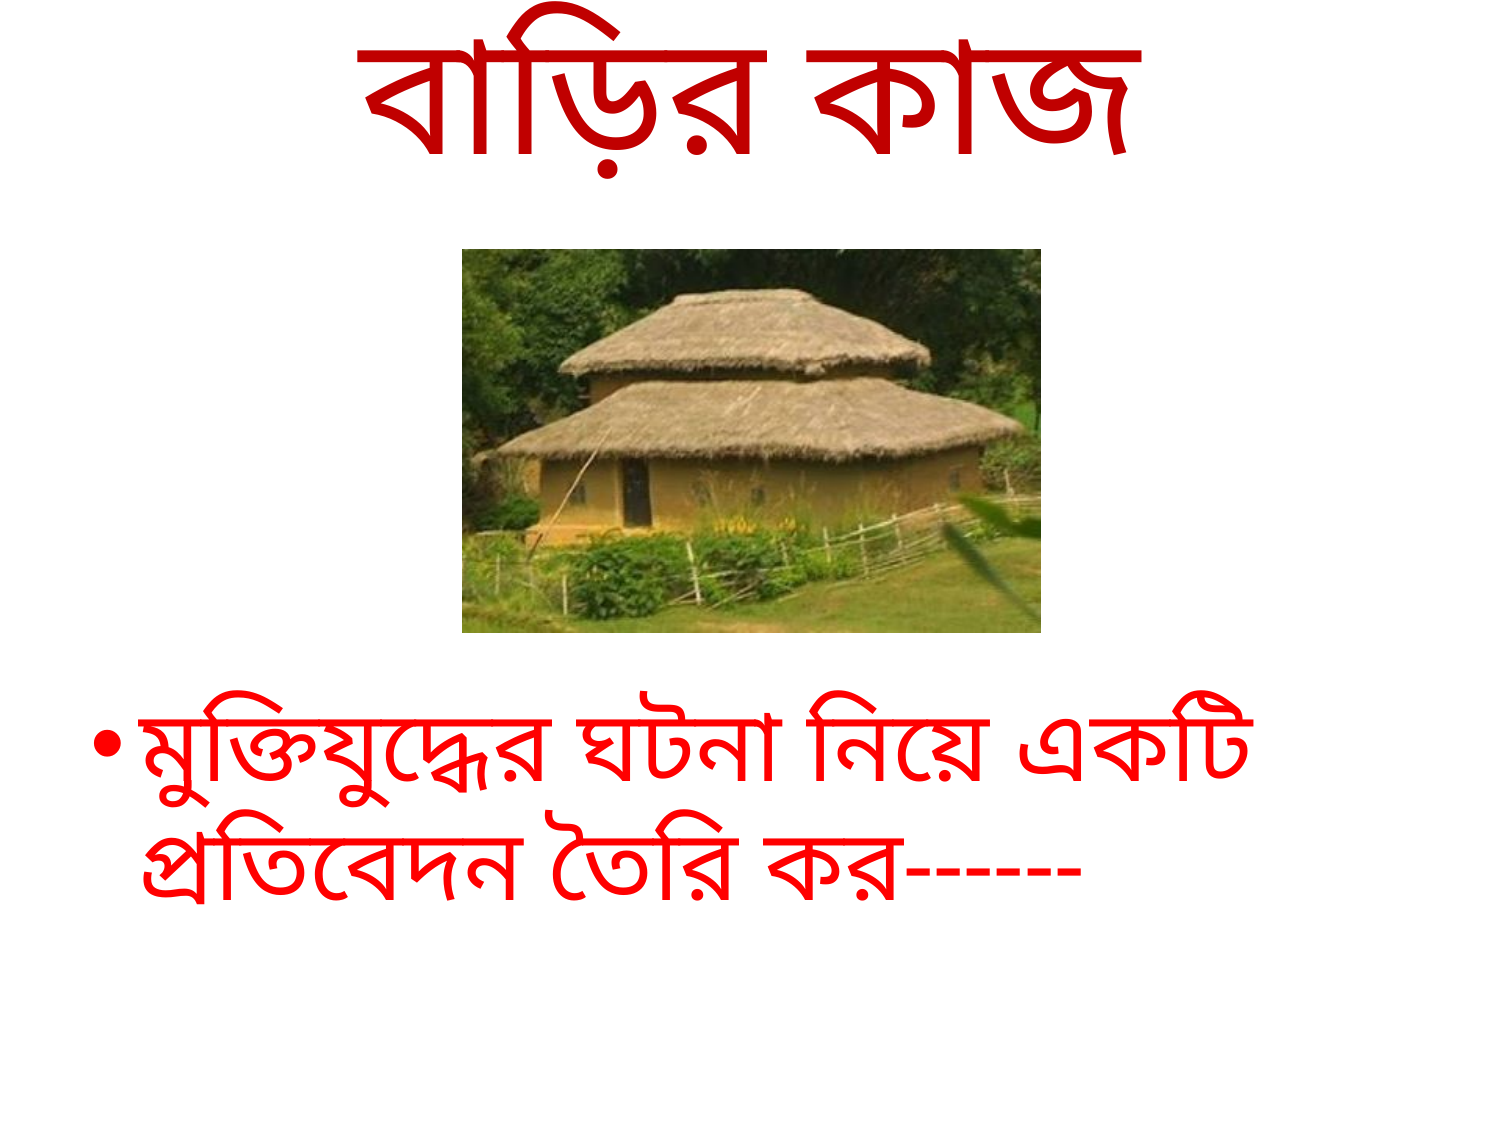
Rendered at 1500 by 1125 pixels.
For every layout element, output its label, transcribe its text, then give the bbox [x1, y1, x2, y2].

list মুক্তিযুদ্ধের ঘটনা নিয়ে একটি প্রতিবেদন তৈরি কর------ [75, 675, 1425, 1005]
title বাড়ির কাজ [75, 0, 1425, 175]
picture [462, 249, 1041, 633]
